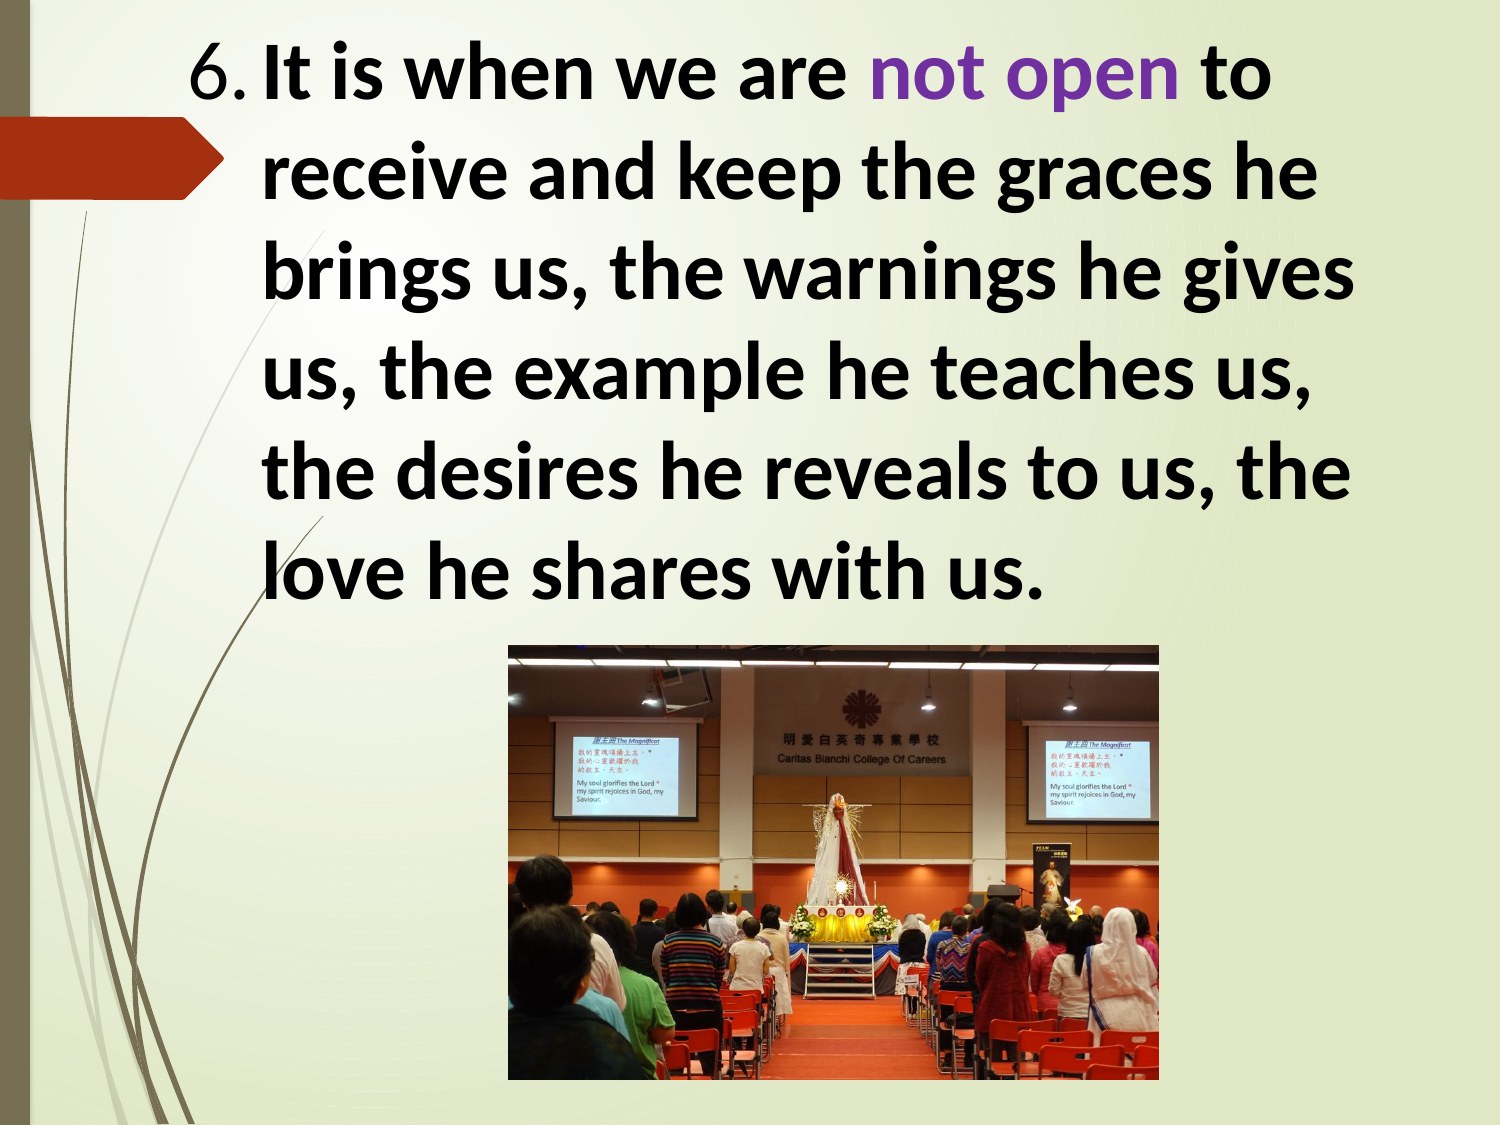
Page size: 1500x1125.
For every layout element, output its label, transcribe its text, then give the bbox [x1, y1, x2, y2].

picture [507, 645, 1159, 1080]
text_box 6. It is when we are not open to receive and keep the graces he brings us, the warnings he gives us, the example he teaches us, the desires he reveals to us, the love he shares with us. [173, 9, 1379, 624]
